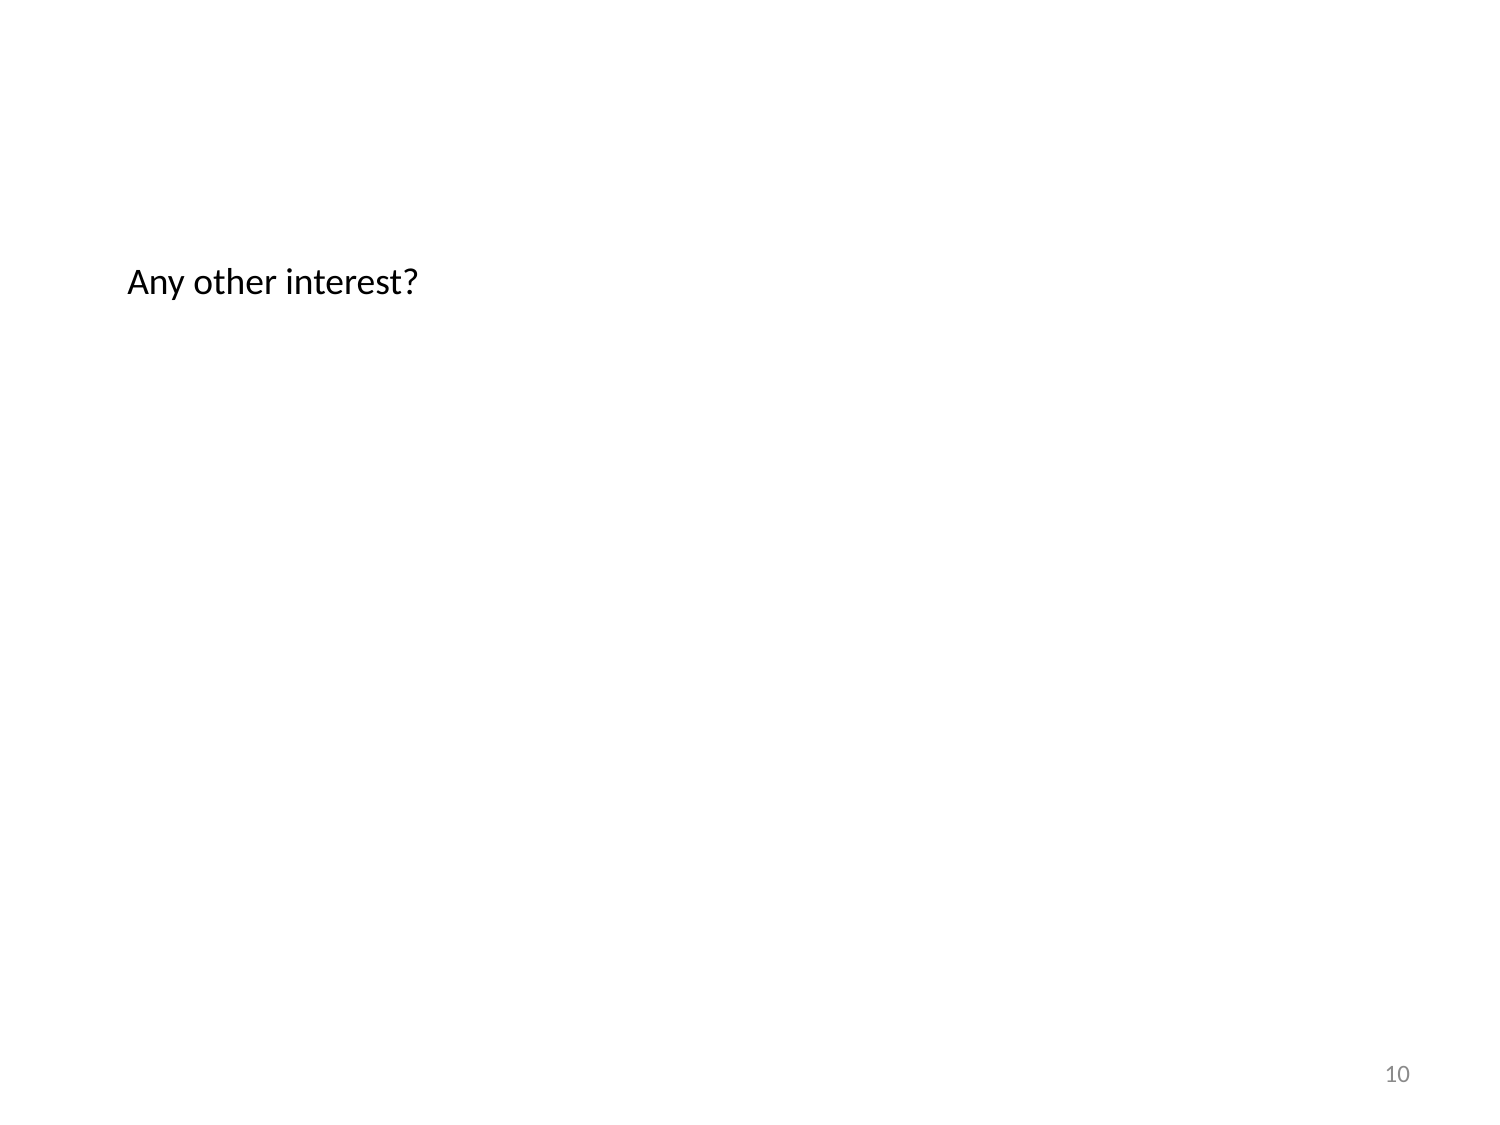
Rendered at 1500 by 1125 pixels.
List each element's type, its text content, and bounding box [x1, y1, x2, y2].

slide_number 10 [1074, 1042, 1425, 1103]
text_box Any other interest? [112, 249, 1413, 310]
